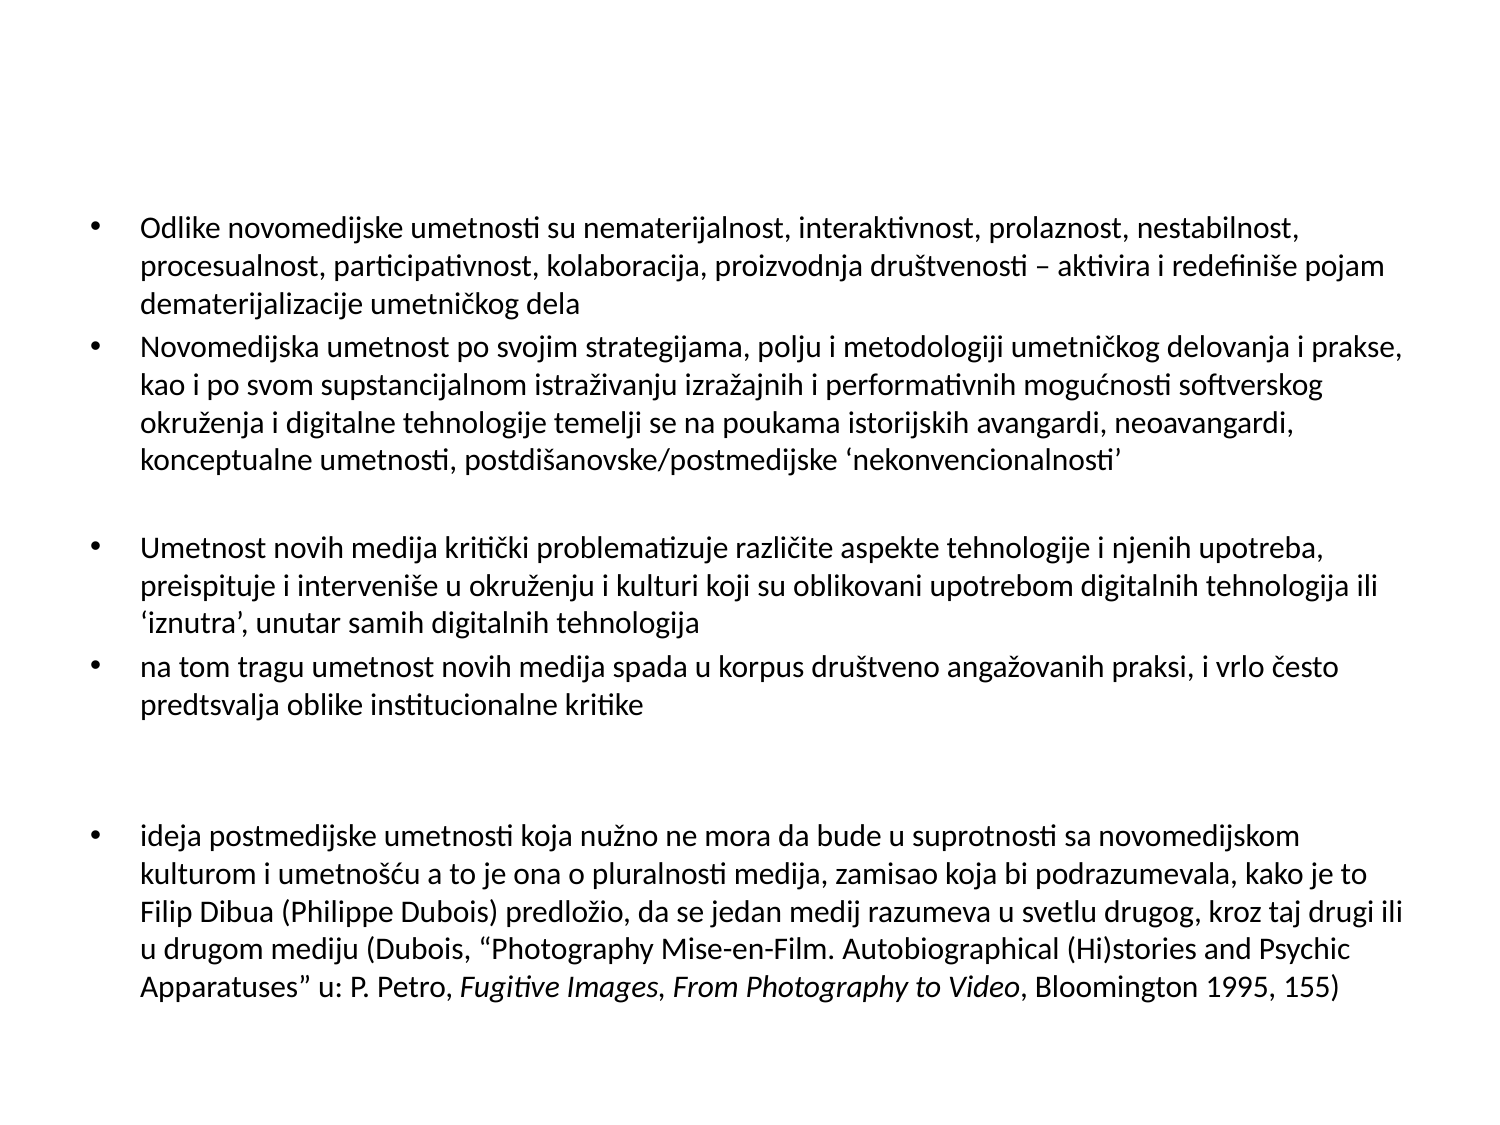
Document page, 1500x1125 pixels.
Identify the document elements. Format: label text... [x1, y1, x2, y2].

list Odlike novomedijske umetnosti su nematerijalnost, interaktivnost, prolaznost, nestabilnost, procesualnost, participativnost, kolaboracija, proizvodnja društvenosti – aktivira i redefiniše pojam dematerijalizacije umetničkog dela Novomedijska umetnost po svojim strategijama, polju i metodologiji umetničkog delovanja i prakse, kao i po svom supstancijalnom istraživanju izražajnih i performativnih mogućnosti softverskog okruženja i digitalne tehnologije temelji se na poukama istorijskih avangardi, neoavangardi, konceptualne umetnosti, postdišanovske/postmedijske ‘nekonvencionalnosti’ Umetnost novih medija kritički problematizuje različite aspekte tehnologije i njenih upotreba, preispituje i interveniše u okruženju i kulturi koji su oblikovani upotrebom digitalnih tehnologija ili ‘iznutra’, unutar samih digitalnih tehnologija na tom tragu umetnost novih medija spada u korpus društveno angažovanih praksi, i vrlo često predtsvalja oblike institucionalne kritike ideja postmedijske umetnosti koja nužno ne mora da bude u suprotnosti sa novomedijskom kulturom i umetnošću a to je ona o pluralnosti medija, zamisao koja bi podrazumevala, kako je to Filip Dibua (Philippe Dubois) predložio, da se jedan medij razumeva u svetlu drugog, kroz taj drugi ili u drugom mediju (Dubois, “Photography Mise-en-Film. Autobiographical (Hi)stories and Psychic Apparatuses” u: P. Petro, Fugitive Images, From Photography to Video, Bloomington 1995, 155) [75, 200, 1425, 1025]
